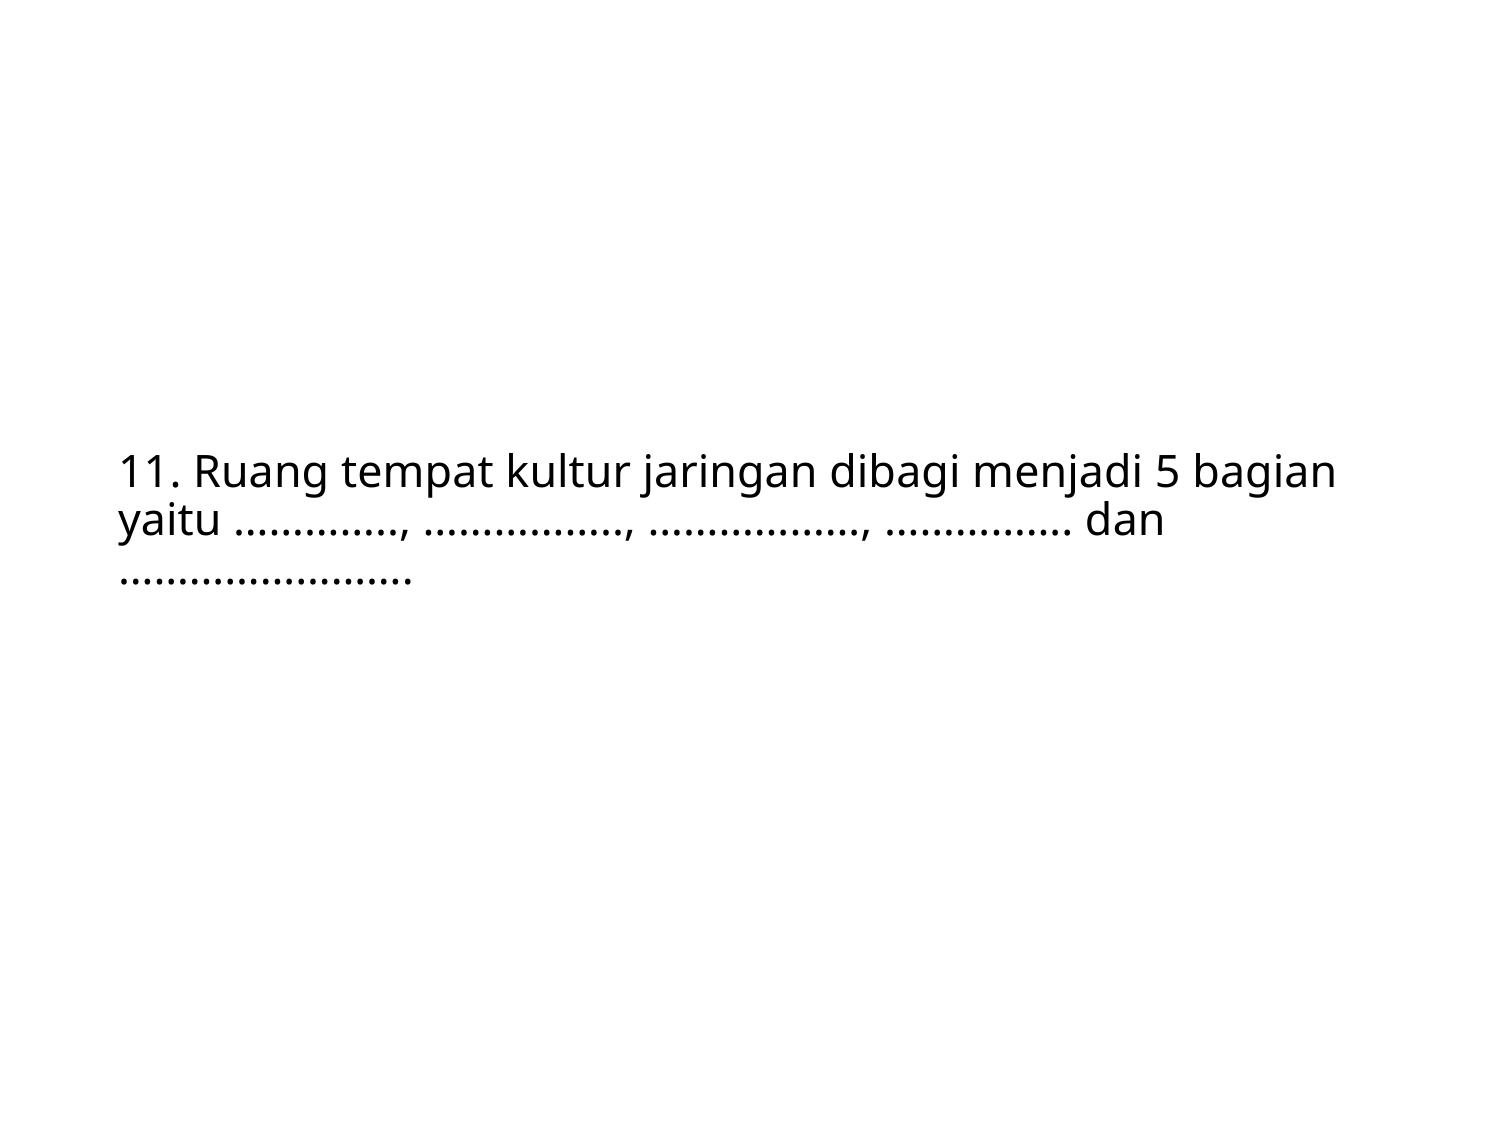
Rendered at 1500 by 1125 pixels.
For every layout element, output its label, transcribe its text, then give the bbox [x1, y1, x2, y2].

title 11. Ruang tempat kultur jaringan dibagi menjadi 5 bagian yaitu ………….., …………….., ………………, ……………. dan ……………………. [103, 439, 1397, 657]
